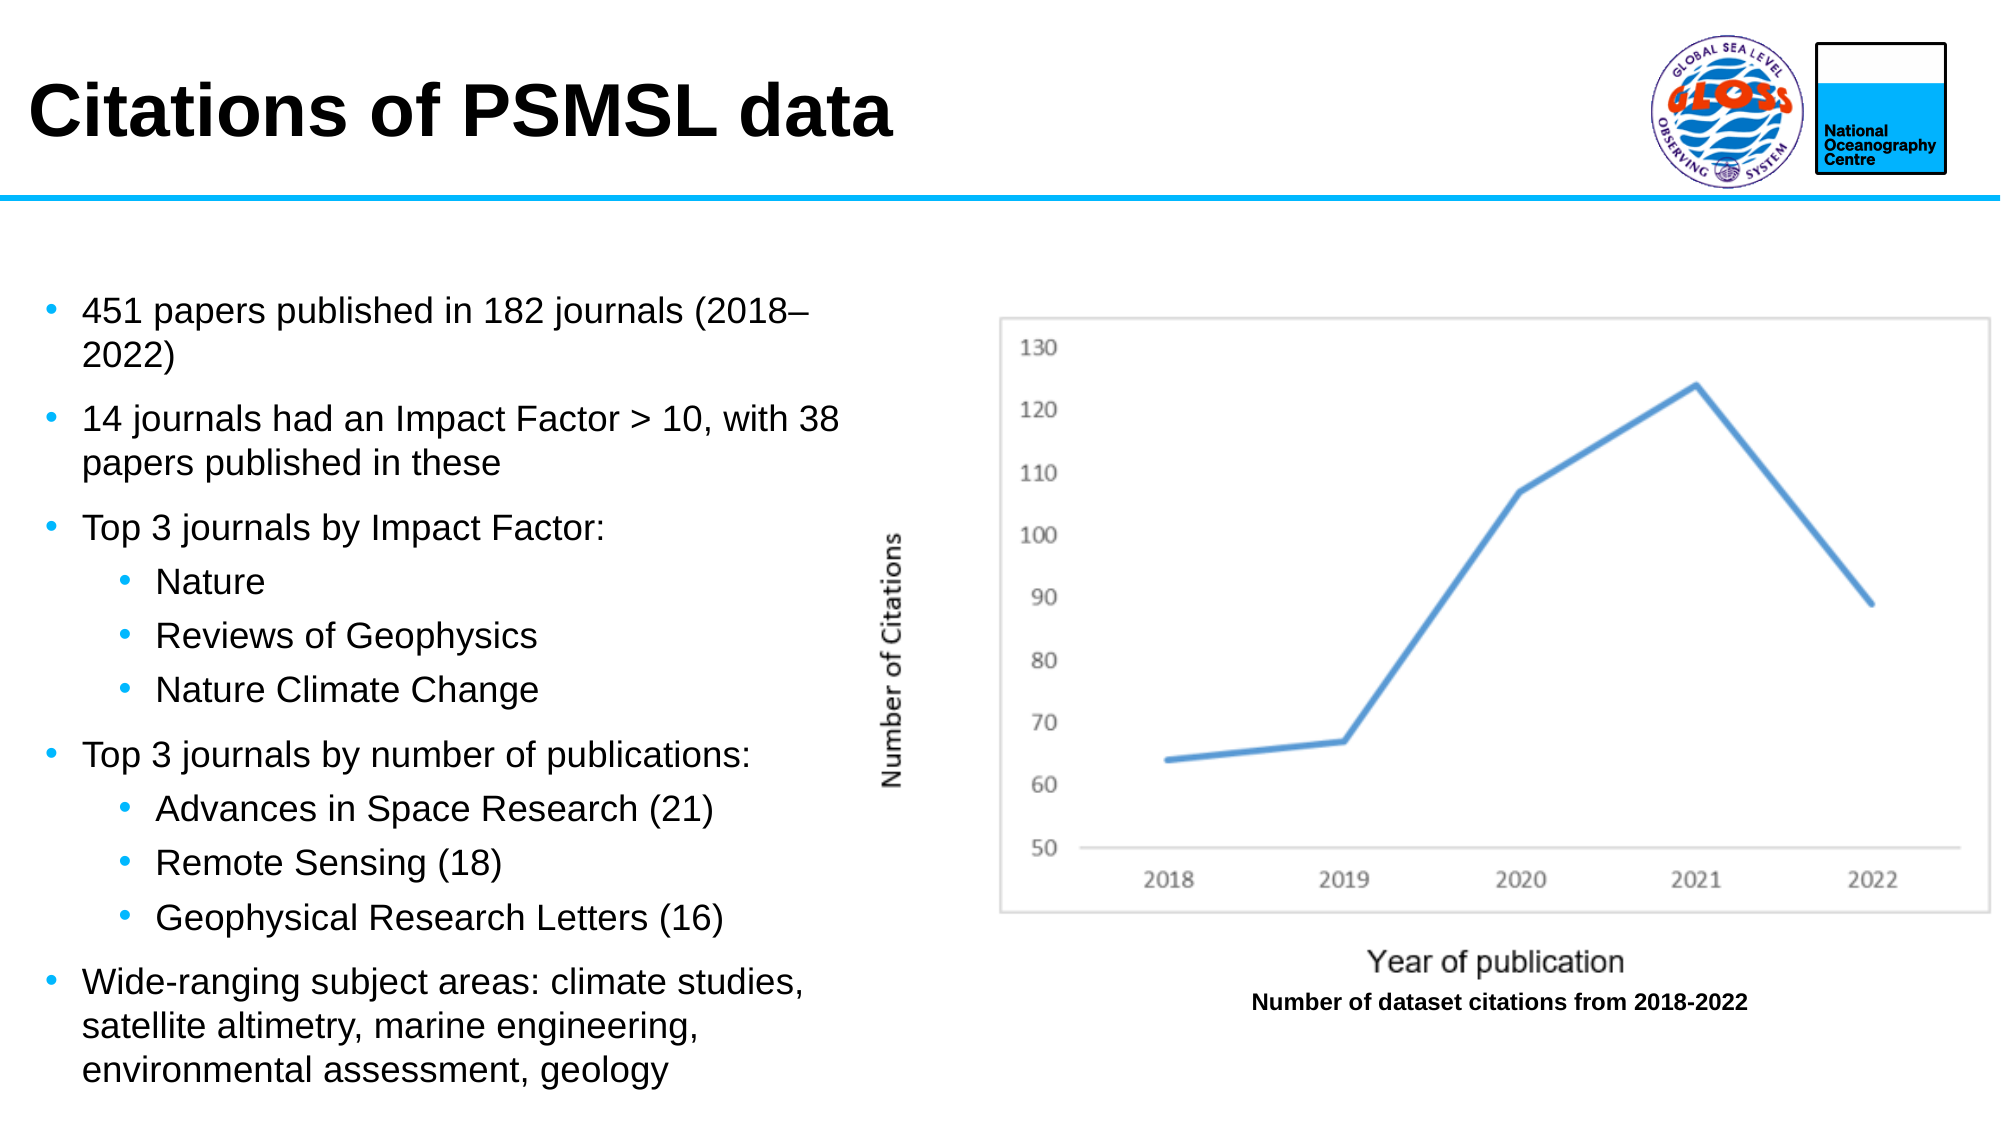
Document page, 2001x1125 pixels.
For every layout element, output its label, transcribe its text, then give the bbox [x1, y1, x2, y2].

text_box Number of dataset citations from 2018-2022 [1119, 985, 1879, 1016]
text_box Citations of PSMSL data [14, 23, 1727, 201]
list 451 papers published in 182 journals (2018–2022) 14 journals had an Impact Factor > 10, with 38 papers published in these Top 3 journals by Impact Factor: Nature Reviews of Geophysics Nature Climate Change Top 3 journals by number of publications: Advances in Space Research (21) Remote Sensing (18) Geophysical Research Letters (16) Wide-ranging subject areas: climate studies, satellite altimetry, marine engineering, environmental assessment, geology [30, 279, 871, 1102]
picture [1815, 42, 1947, 175]
picture [870, 300, 2000, 985]
picture [1642, 27, 1812, 194]
